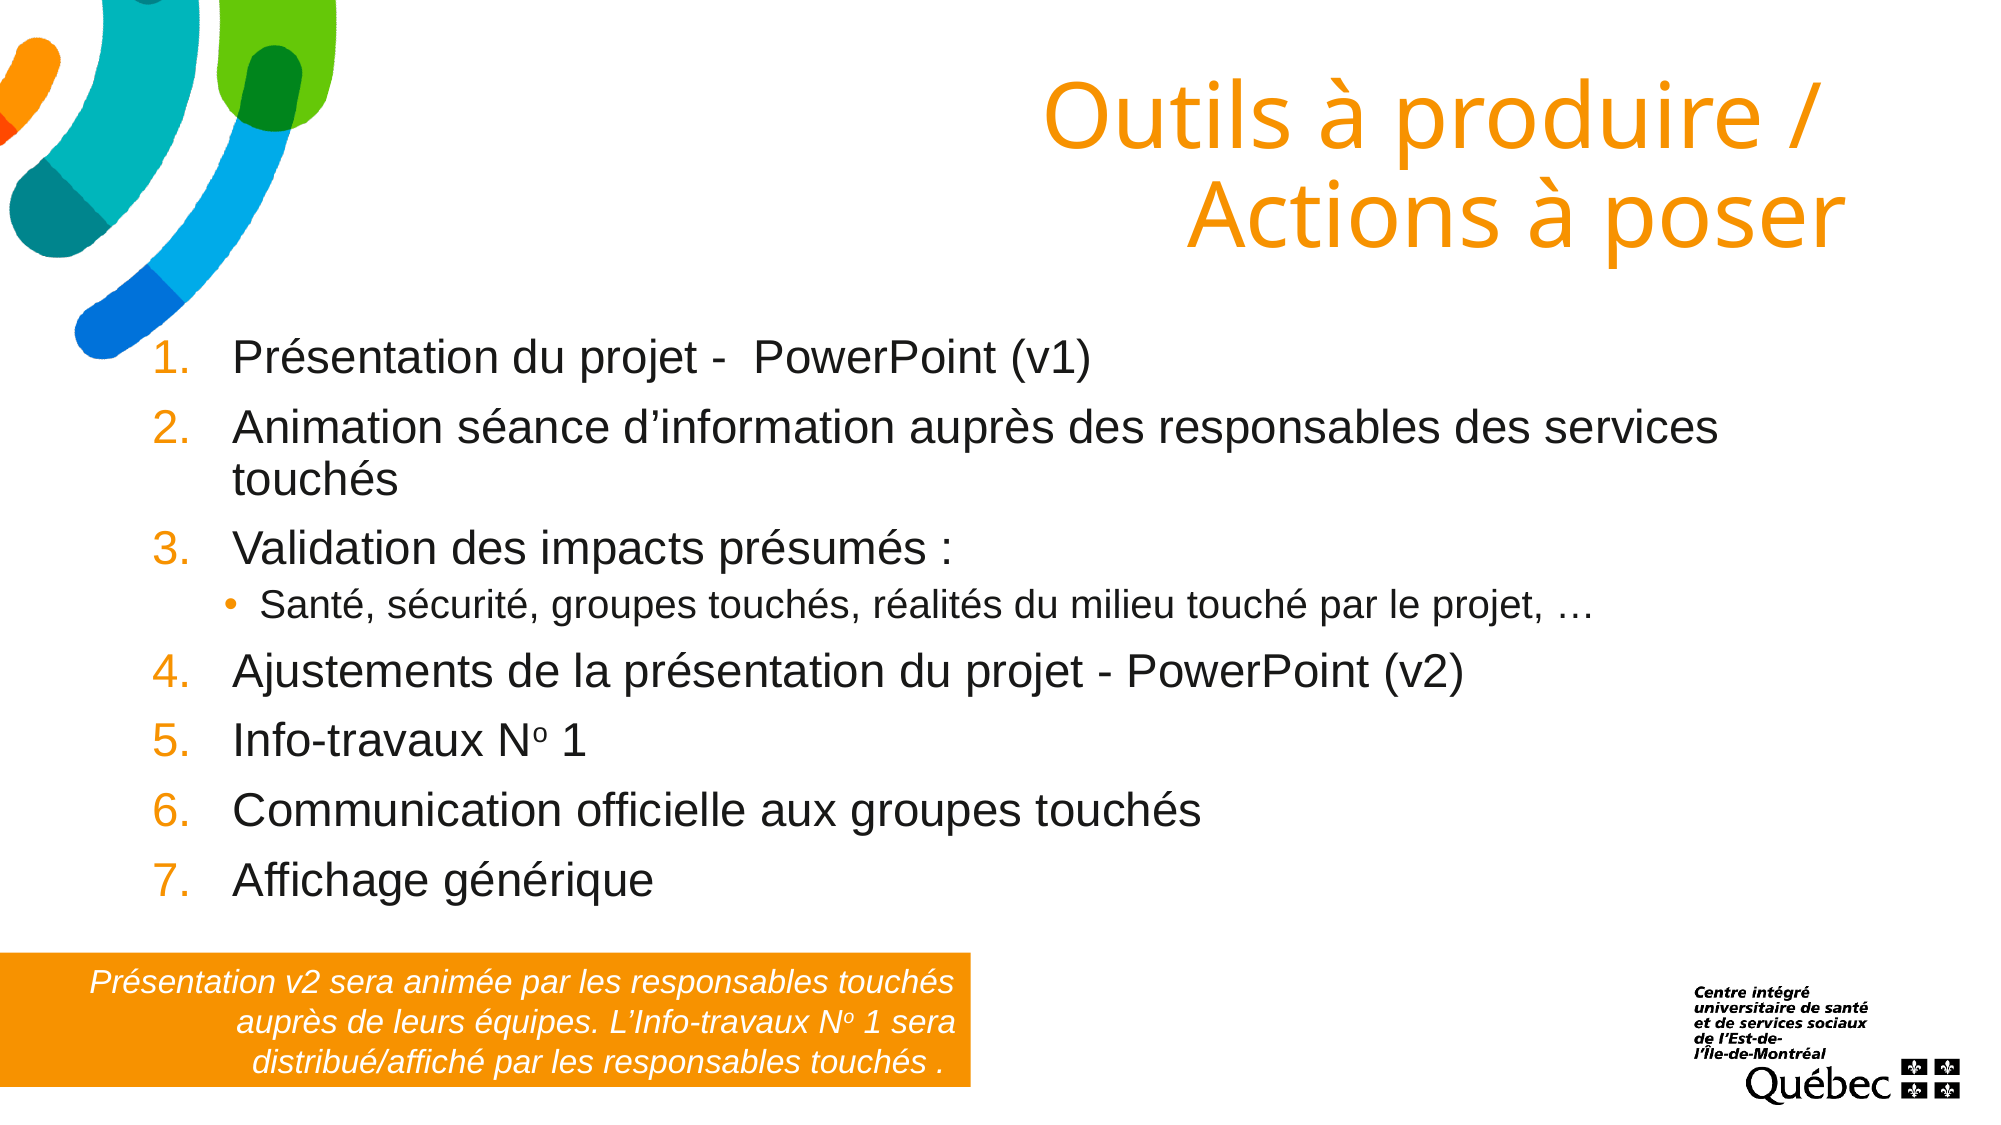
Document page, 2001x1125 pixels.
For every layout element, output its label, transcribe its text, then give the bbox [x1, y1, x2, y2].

picture [0, 0, 354, 483]
title Outils à produire / Actions à poser [290, 59, 1863, 278]
picture [1694, 986, 1960, 1105]
list Présentation du projet - PowerPoint (v1) Animation séance d’information auprès des responsables des services touchés Validation des impacts présumés : Santé, sécurité, groupes touchés, réalités du milieu touché par le projet, … Ajustements de la présentation du projet - PowerPoint (v2) Info-travaux No 1 Communication officielle aux groupes touchés Affichage générique [137, 324, 1863, 919]
text_box Présentation v2 sera animée par les responsables touchés auprès de leurs équipes. L’Info-travaux No 1 sera distribué/affiché par les responsables touchés . [0, 952, 972, 1088]
